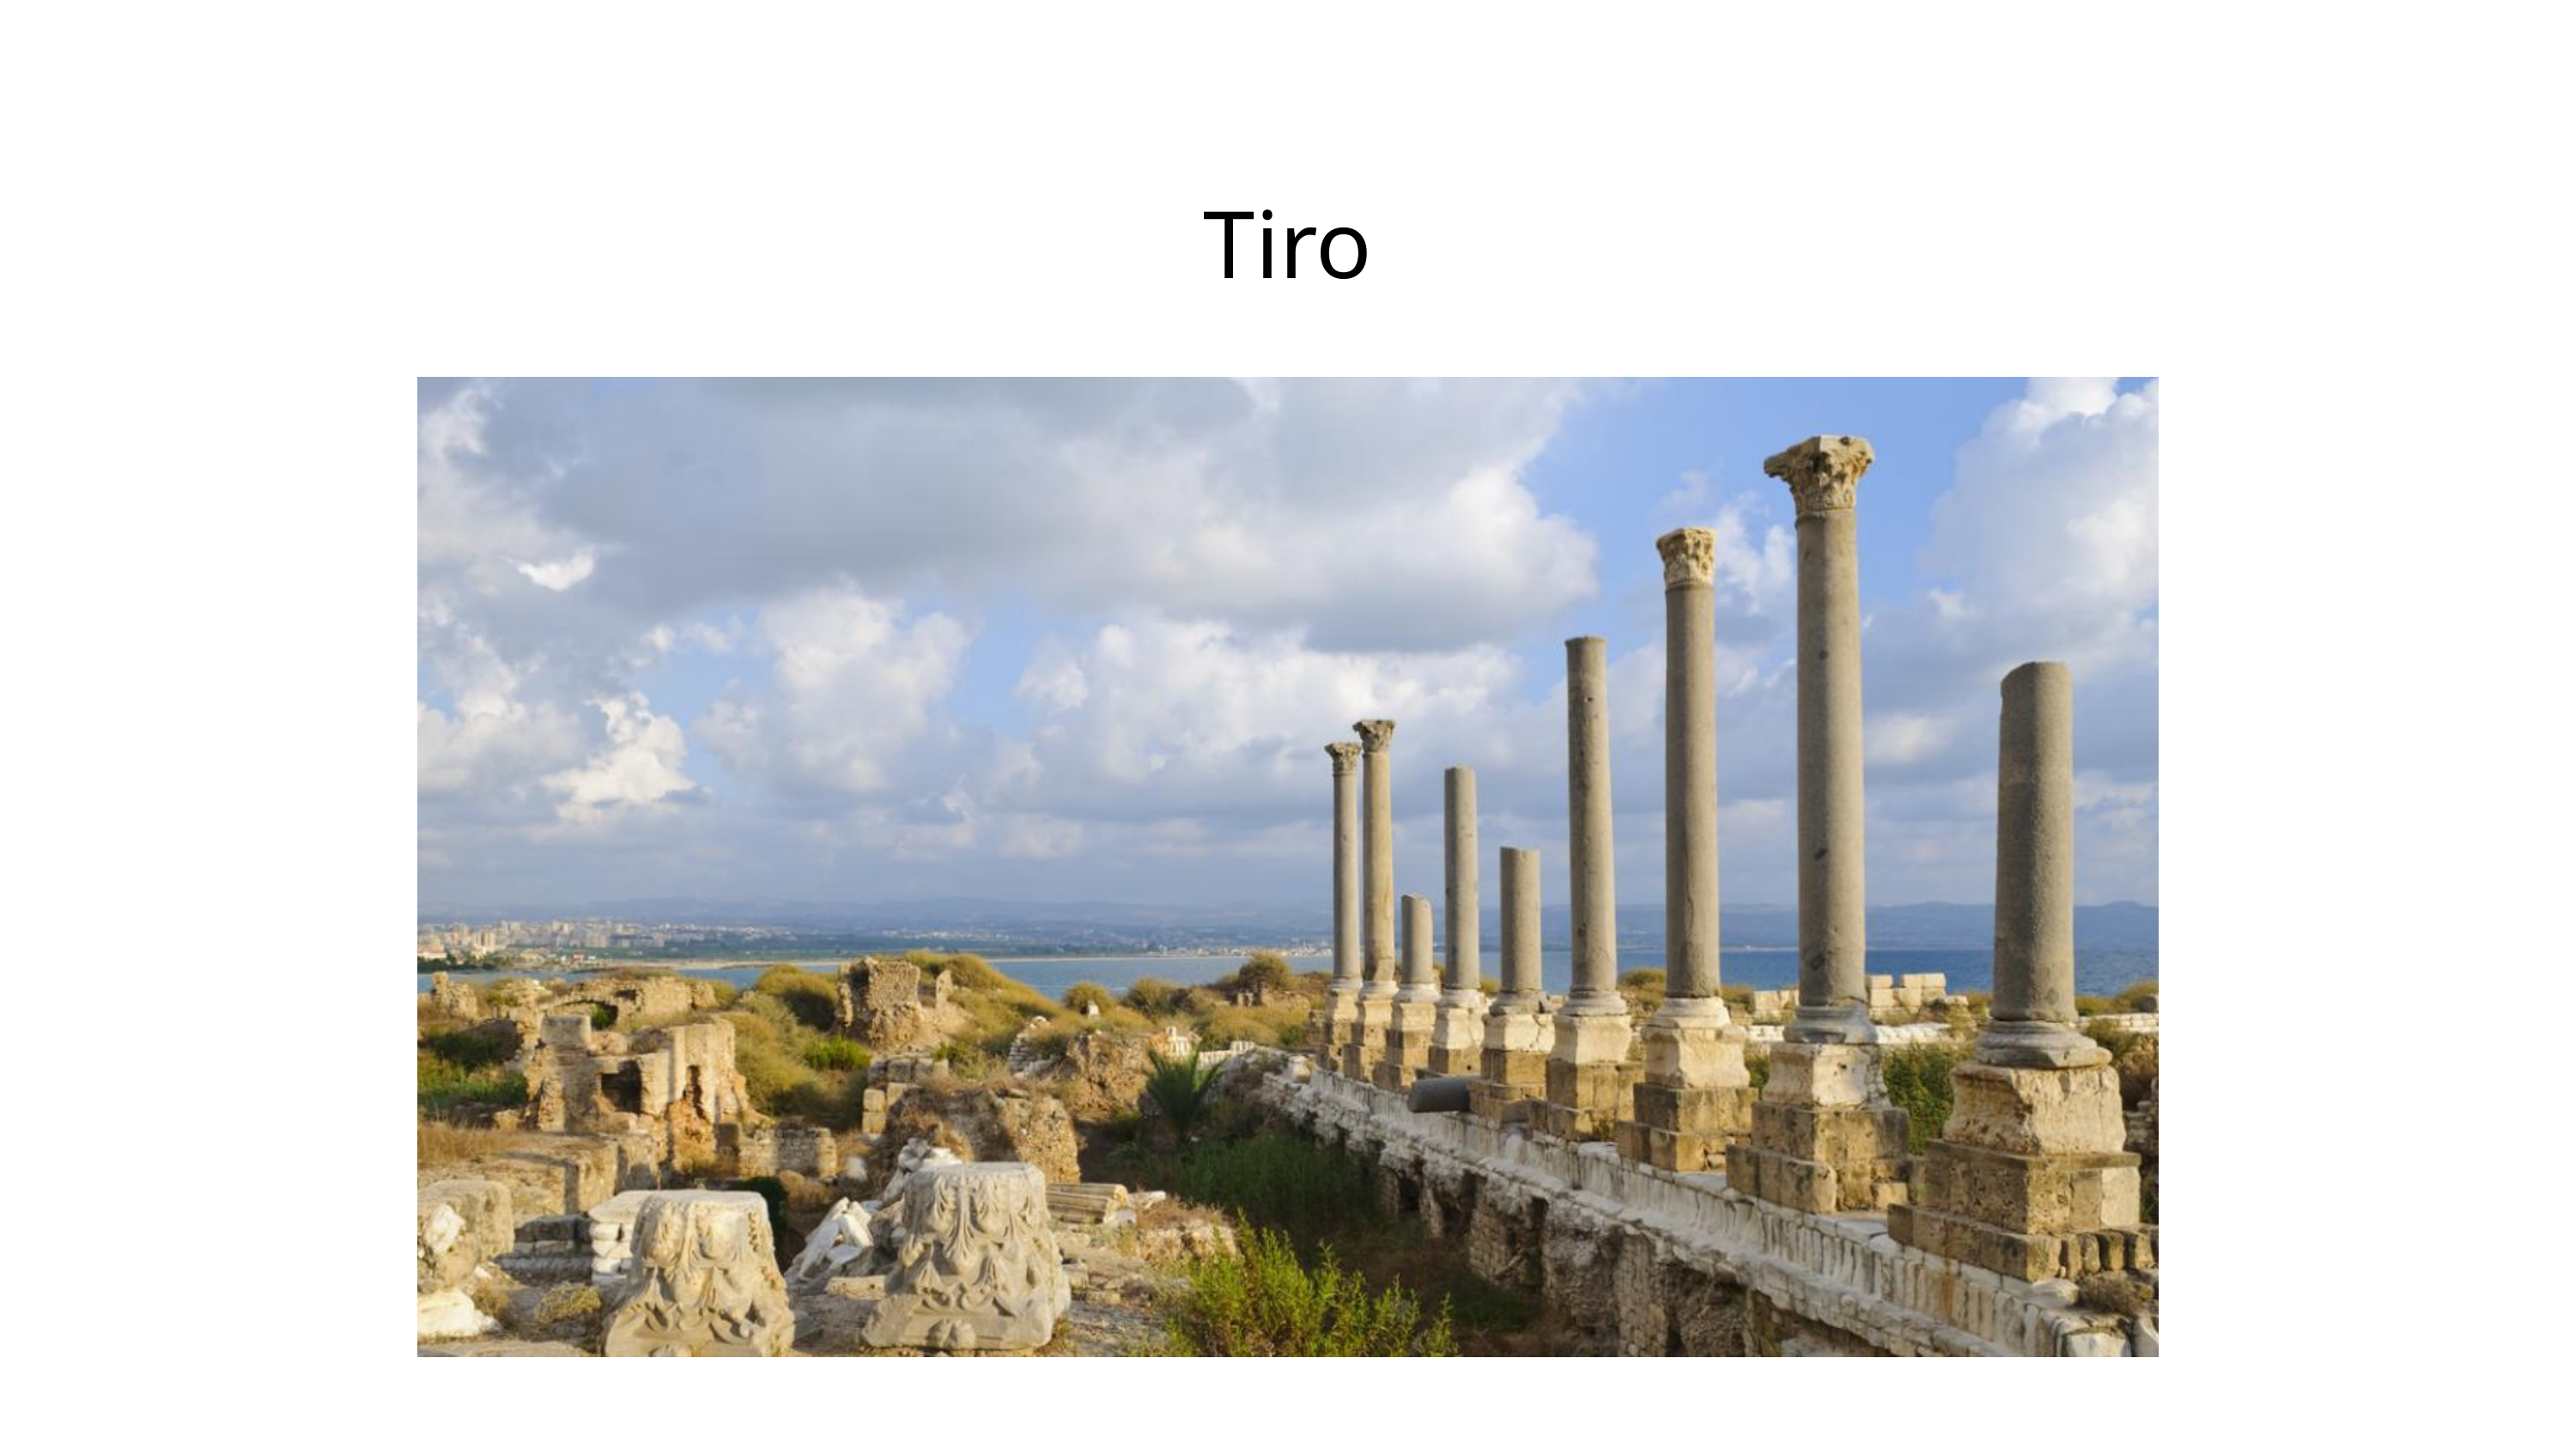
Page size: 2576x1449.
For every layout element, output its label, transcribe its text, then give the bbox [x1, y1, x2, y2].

text_box Tiro [1203, 167, 1373, 298]
picture [416, 377, 2160, 1357]
